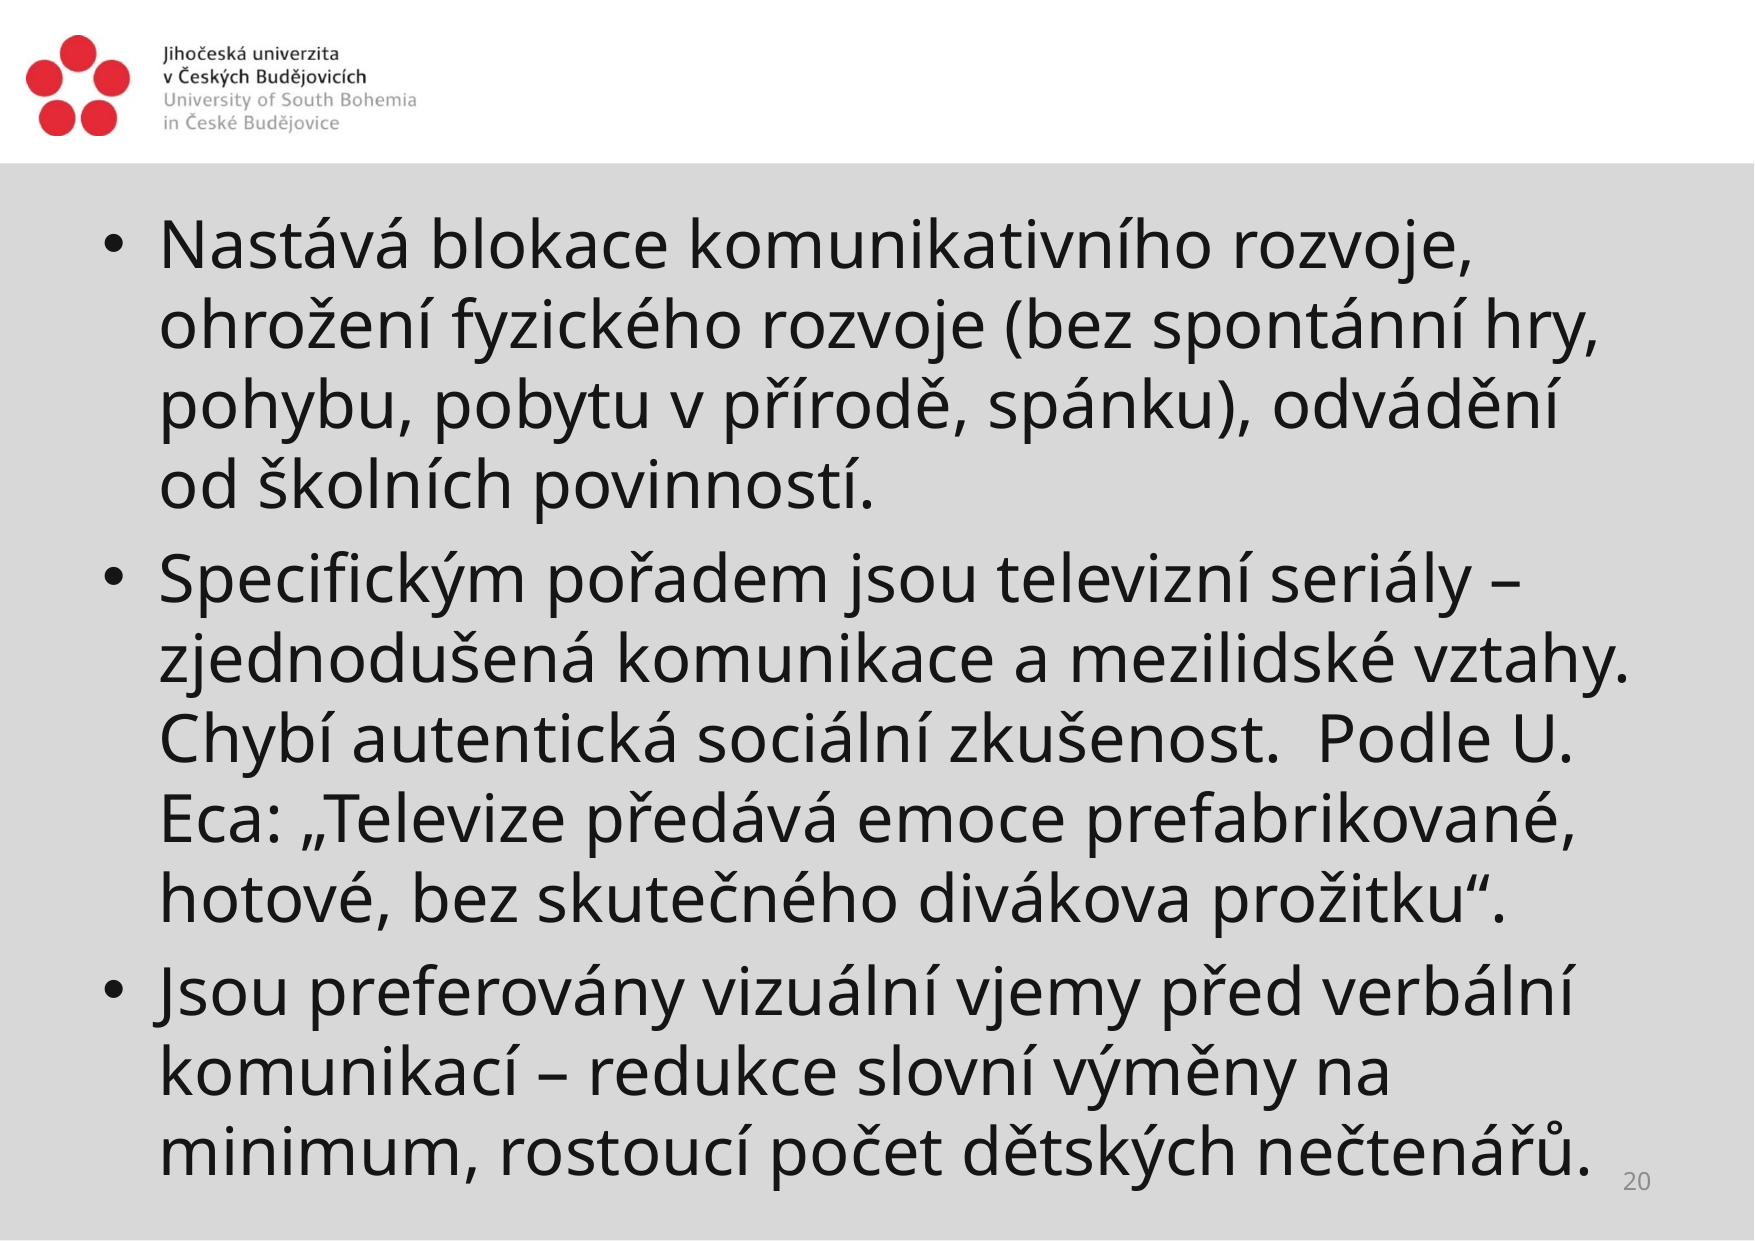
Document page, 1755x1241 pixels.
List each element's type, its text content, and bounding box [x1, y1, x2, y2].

picture [26, 35, 417, 136]
slide_number [87, 1149, 498, 1216]
list Nastává blokace komunikativního rozvoje, ohrožení fyzického rozvoje (bez spontánní hry, pohybu, pobytu v přírodě, spánku), odvádění od školních povinností. Specifickým pořadem jsou televizní seriály – zjednodušená komunikace a mezilidské vztahy. Chybí autentická sociální zkušenost. Podle U. Eca: „Televize předává emoce prefabrikované, hotové, bez skutečného divákova prožitku“. Jsou preferovány vizuální vjemy před verbální komunikací – redukce slovní výměny na minimum, rostoucí počet dětských nečtenářů. [87, 194, 1667, 1109]
slide_number 20 [1257, 1149, 1667, 1216]
